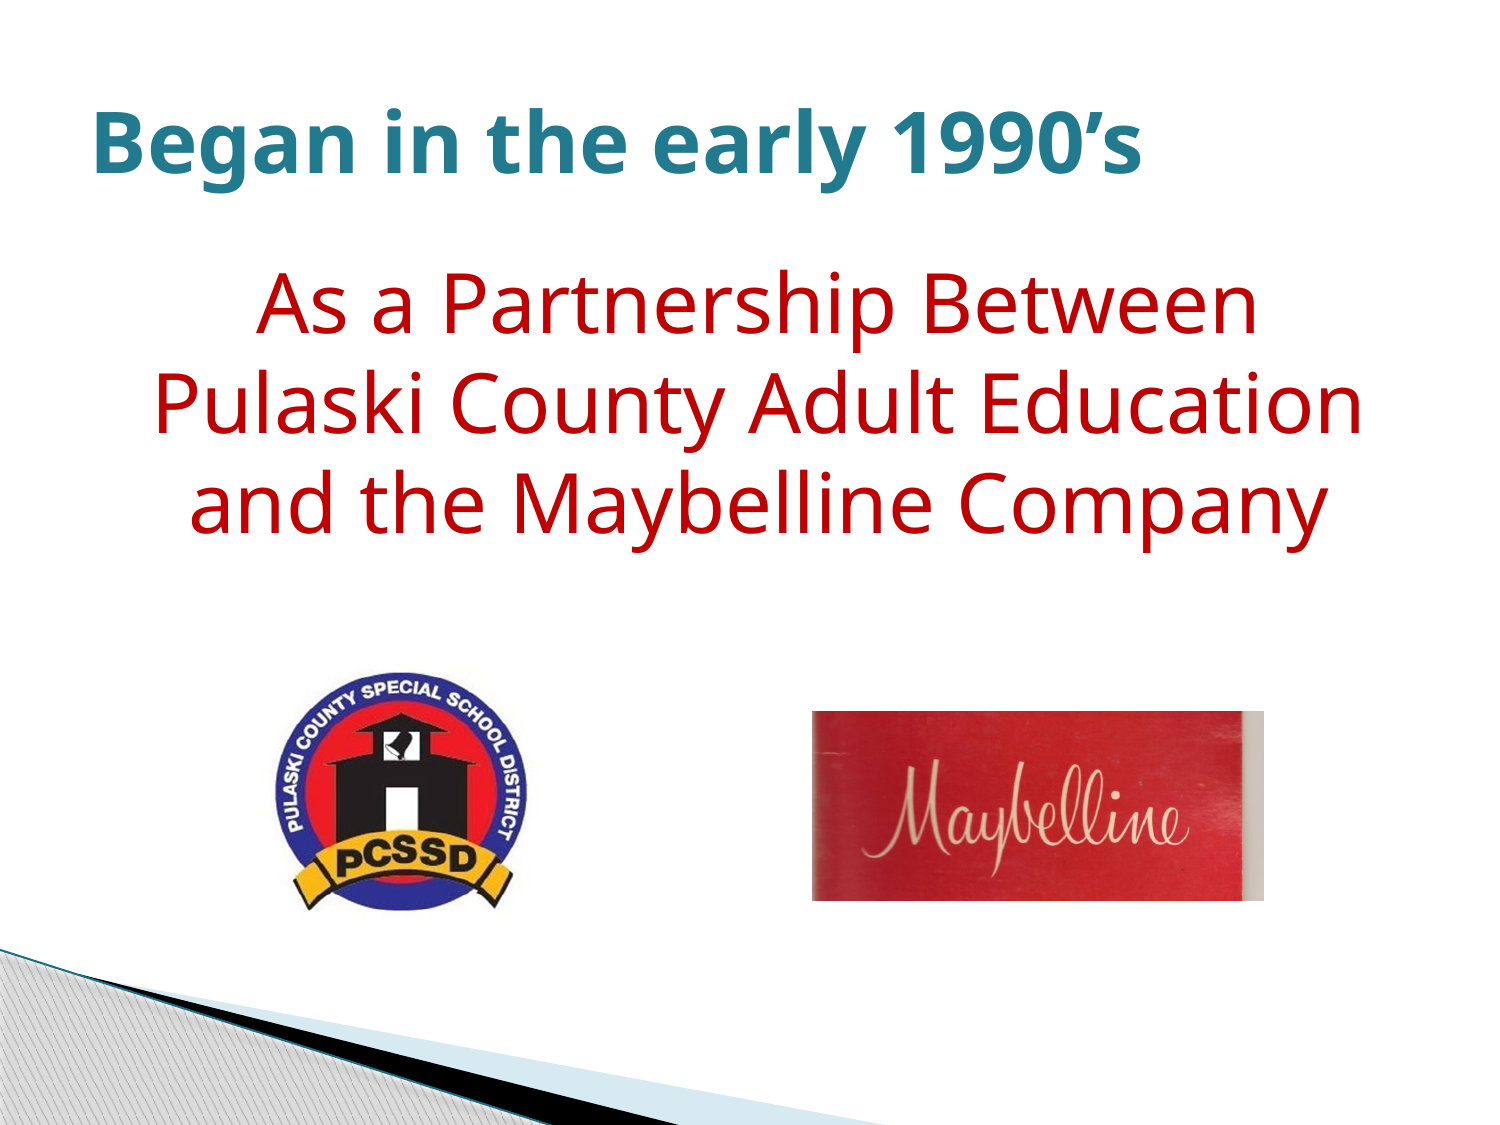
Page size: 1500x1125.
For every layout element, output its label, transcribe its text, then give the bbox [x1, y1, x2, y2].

picture [812, 711, 1264, 901]
list As a Partnership Between Pulaski County Adult Education and the Maybelline Company [75, 243, 1425, 986]
title Began in the early 1990’s [75, 45, 1425, 233]
picture [262, 662, 538, 926]
